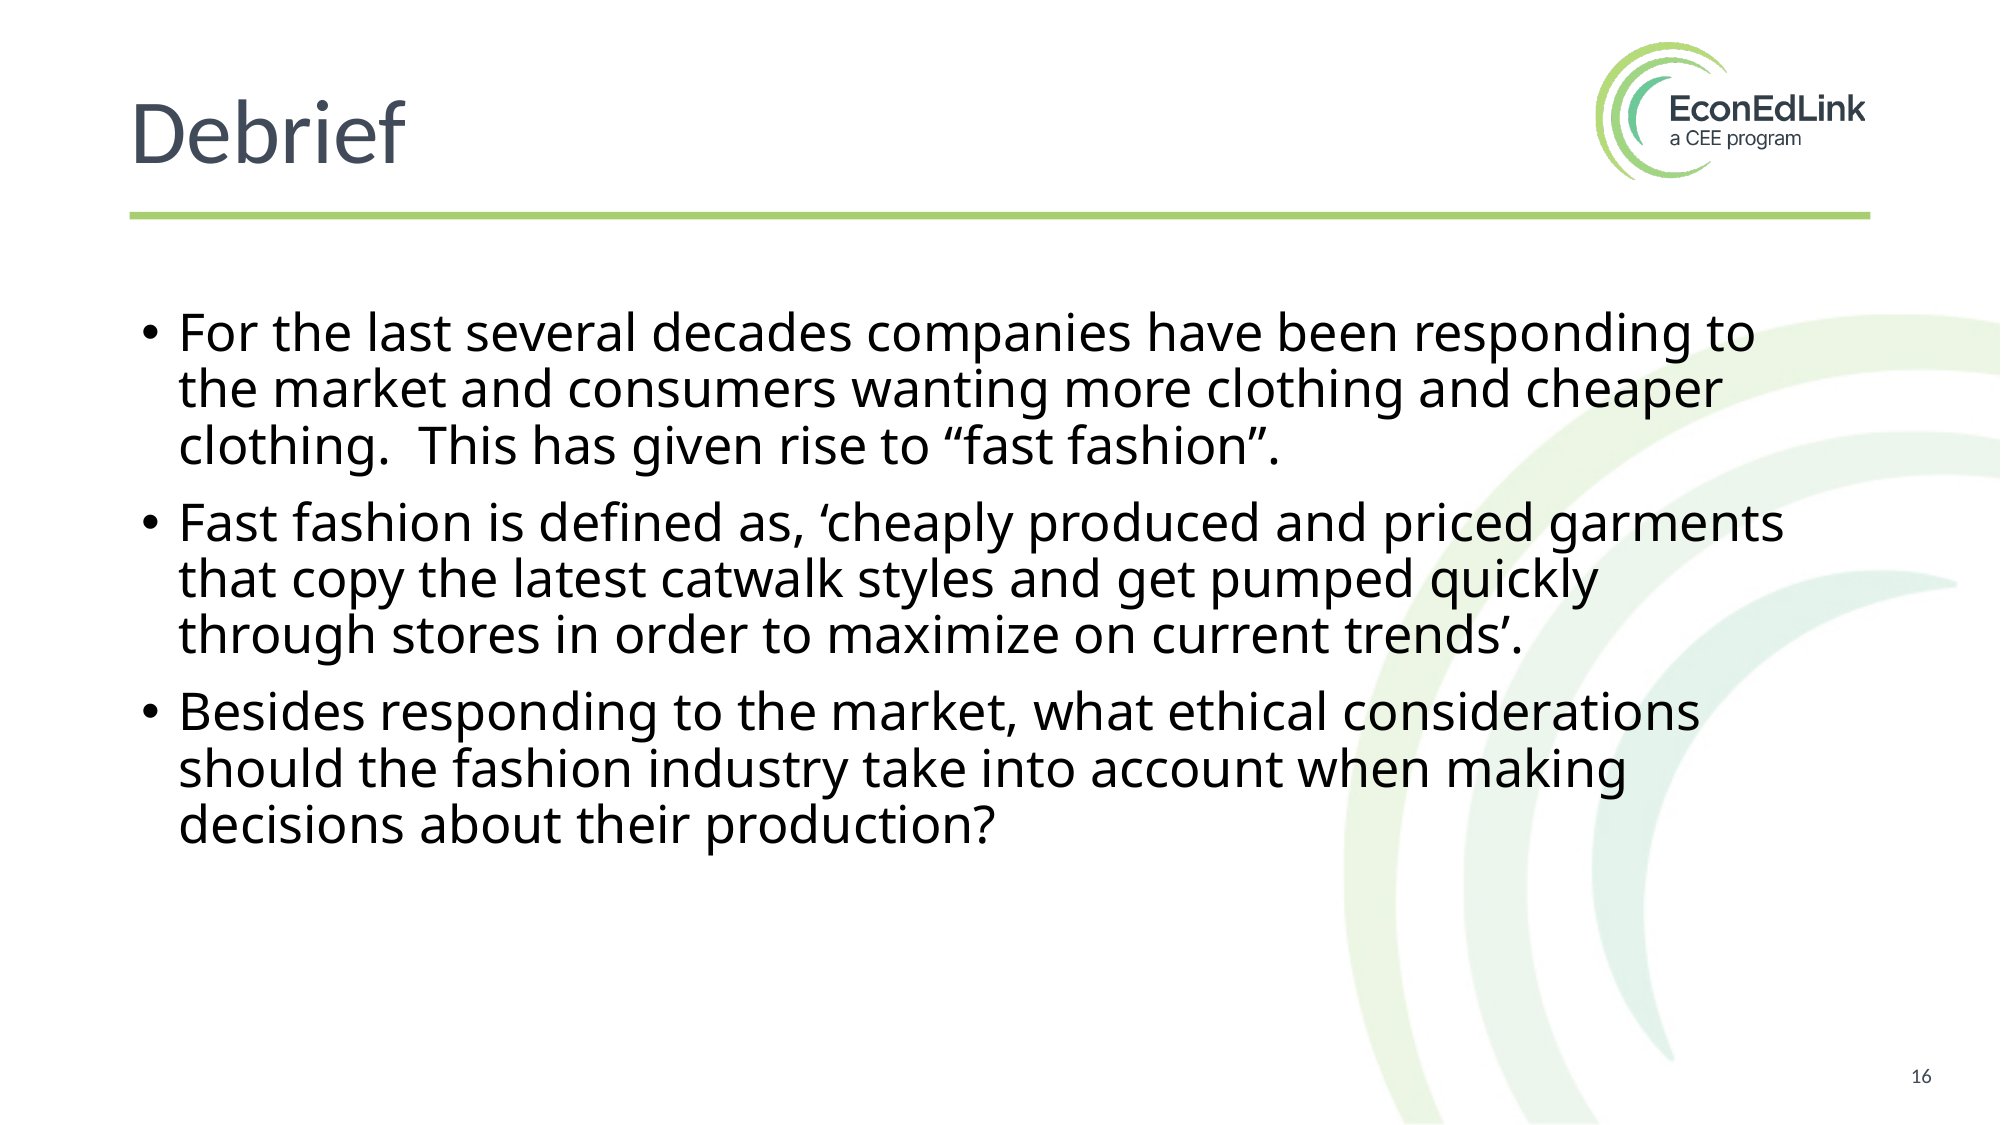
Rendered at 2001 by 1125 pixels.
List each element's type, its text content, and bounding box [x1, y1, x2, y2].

picture [1281, 288, 2000, 1125]
slide_number 16 [1411, 1045, 1947, 1106]
text_box For the last several decades companies have been responding to the market and consumers wanting more clothing and cheaper clothing. This has given rise to “fast fashion”. Fast fashion is defined as, ‘cheaply produced and priced garments that copy the latest catwalk styles and get pumped quickly through stores in order to maximize on current trends’. Besides responding to the market, what ethical considerations should the fashion industry take into account when making decisions about their production? [126, 299, 1827, 1014]
text_box Debrief [115, 77, 1852, 278]
